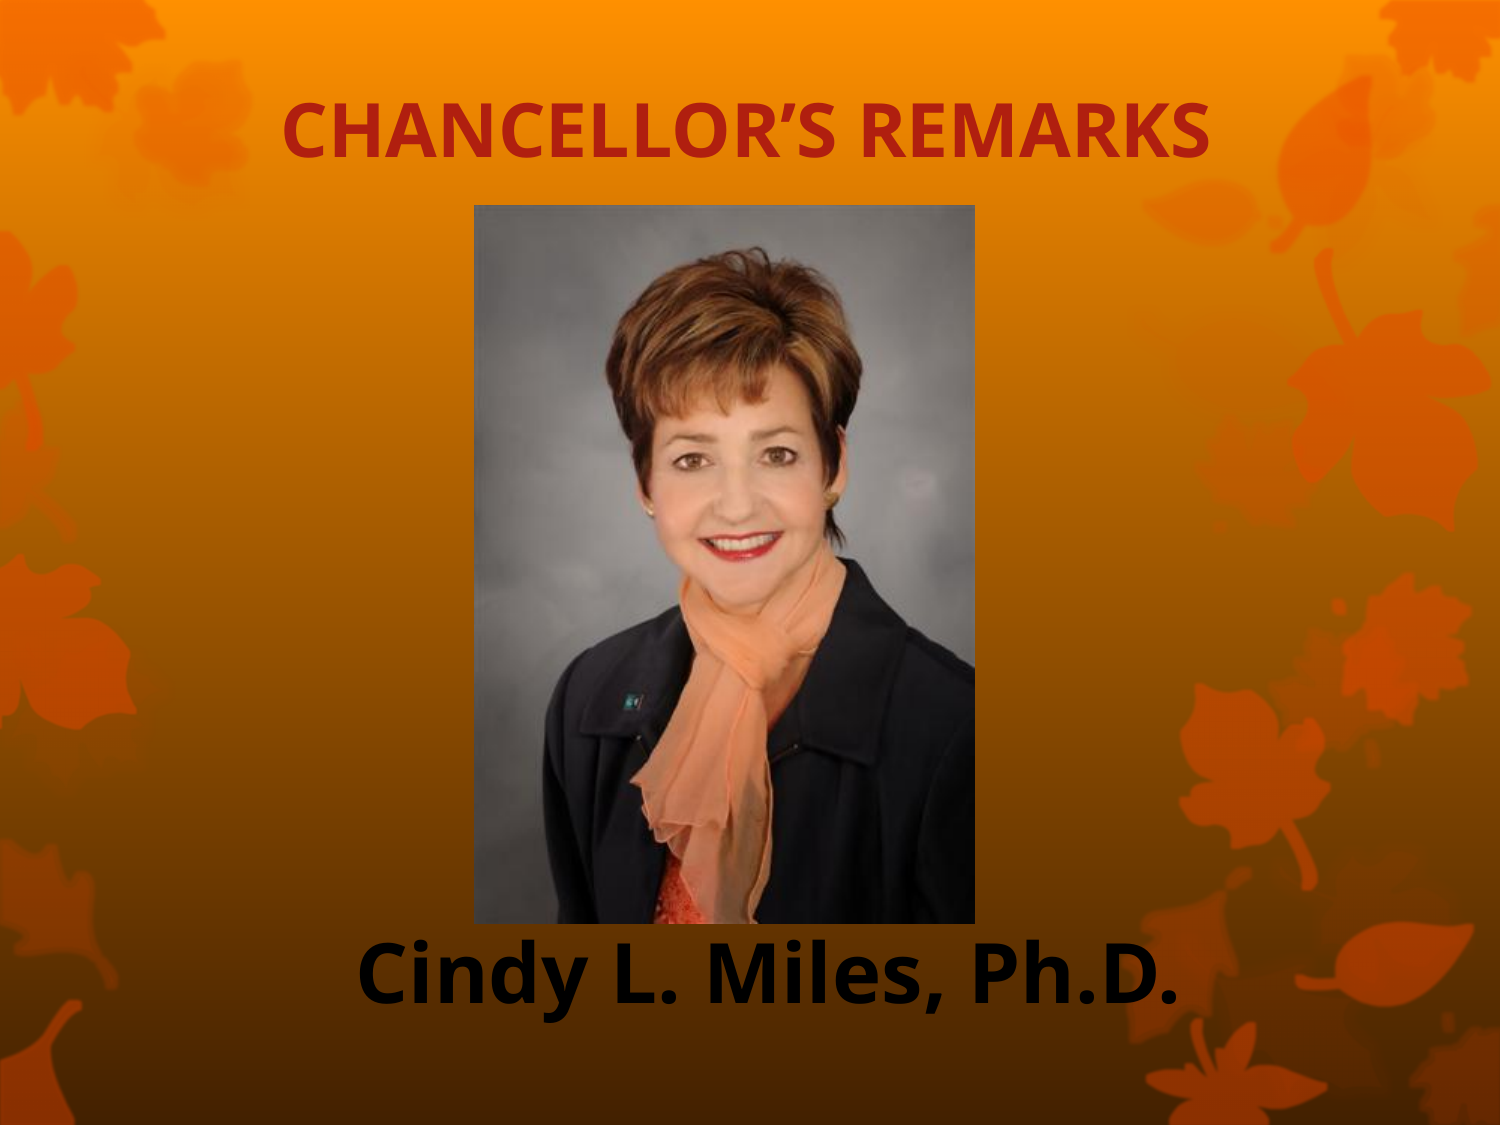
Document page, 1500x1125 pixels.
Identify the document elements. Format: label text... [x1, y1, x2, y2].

text_box CHANCELLOR’S REMARKS [0, 75, 1497, 200]
text_box Cindy L. Miles, Ph.D. [112, 912, 1425, 1028]
picture [474, 205, 976, 924]
